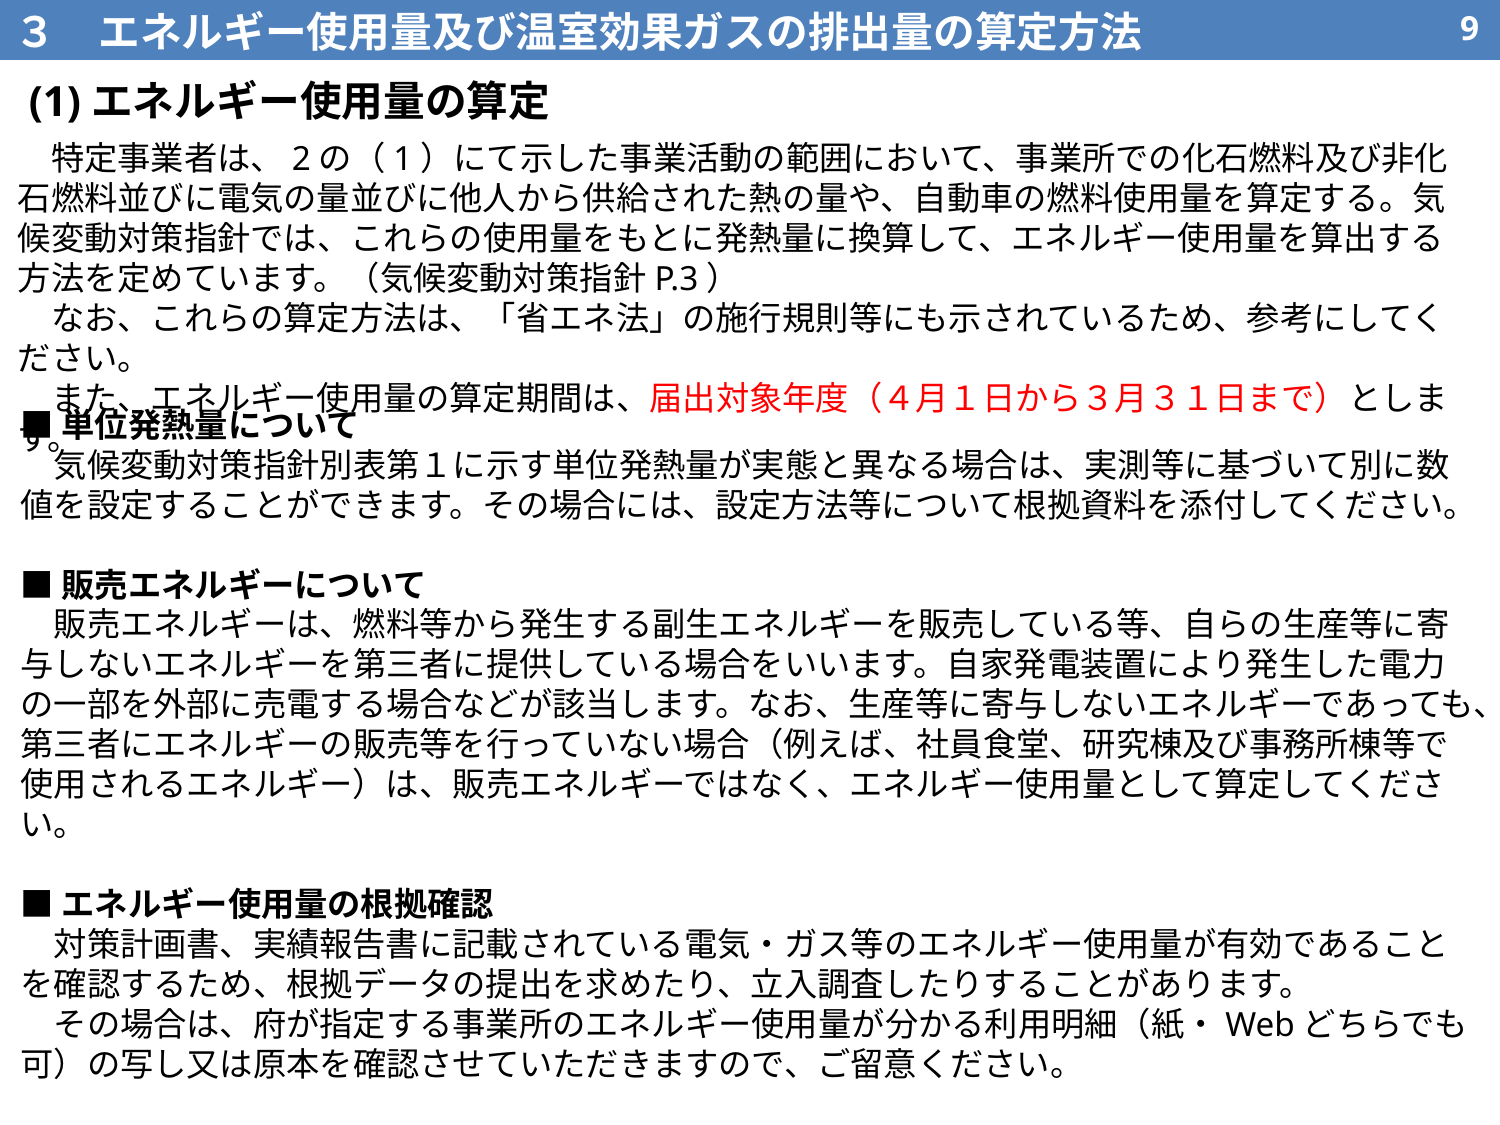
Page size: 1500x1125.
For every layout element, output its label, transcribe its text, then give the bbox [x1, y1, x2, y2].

text_box (1)エネルギー使用量の算定 特定事業者は、2の（1）にて示した事業活動の範囲において、事業所での化石燃料及び非化石燃料並びに電気の量並びに他人から供給された熱の量や、自動車の燃料使用量を算定する。気候変動対策指針では、これらの使用量をもとに発熱量に換算して、エネルギー使用量を算出する方法を定めています。（気候変動対策指針P.3） なお、これらの算定方法は、「省エネ法」の施行規則等にも示されているため、参考にしてください。 また、エネルギー使用量の算定期間は、届出対象年度（４月１日から３月３１日まで）とします。 [3, 67, 1488, 465]
text_box ３ エネルギー使用量及び温室効果ガスの排出量の算定方法 [0, 0, 1412, 56]
text_box ■単位発熱量について 気候変動対策指針別表第１に示す単位発熱量が実態と異なる場合は、実測等に基づいて別に数値を設定することができます。その場合には、設定方法等について根拠資料を添付してください。 ■販売エネルギーについて 販売エネルギーは、燃料等から発生する副生エネルギーを販売している等、自らの生産等に寄与しないエネルギーを第三者に提供している場合をいいます。自家発電装置により発生した電力の一部を外部に売電する場合などが該当します。なお、生産等に寄与しないエネルギーであっても、第三者にエネルギーの販売等を行っていない場合（例えば、社員食堂、研究棟及び事務所棟等で使用されるエネルギー）は、販売エネルギーではなく、エネルギー使用量として算定してください。 ■エネルギー使用量の根拠確認 対策計画書、実績報告書に記載されている電気・ガス等のエネルギー使用量が有効であることを確認するため、根拠データの提出を求めたり、立入調査したりすることがあります。 その場合は、府が指定する事業所のエネルギー使用量が分かる利用明細（紙・Webどちらでも可）の写し又は原本を確認させていただきますので、ご留意ください。 [5, 356, 1491, 1091]
slide_number 8 [1319, 3, 1495, 57]
